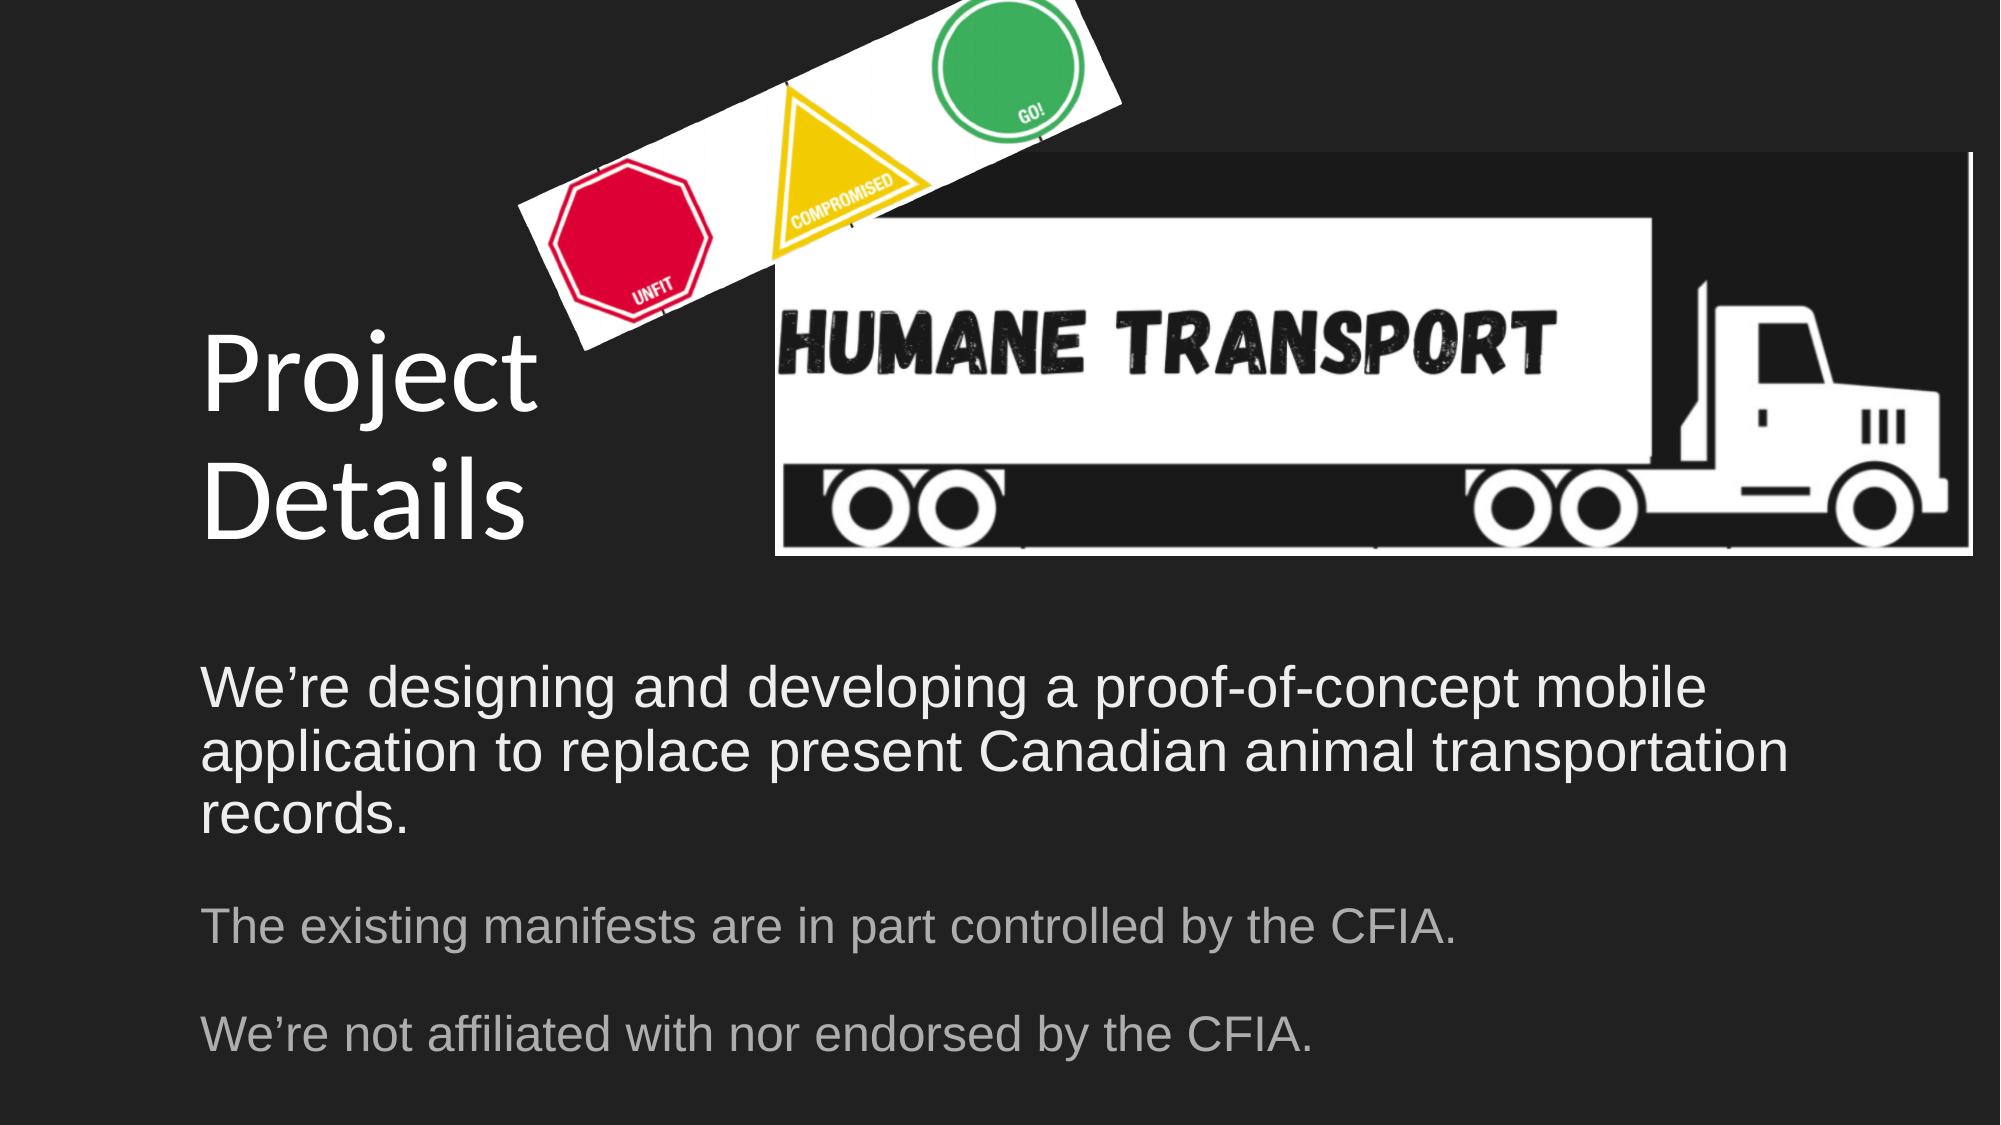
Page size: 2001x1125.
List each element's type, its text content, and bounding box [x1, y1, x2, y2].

list We’re designing and developing a proof-of-concept mobile application to replace present Canadian animal transportation records. The existing manifests are in part controlled by the CFIA. We’re not affiliated with nor endorsed by the CFIA. [185, 650, 1815, 1074]
picture [518, 0, 1973, 557]
title Project Details [185, 317, 574, 556]
